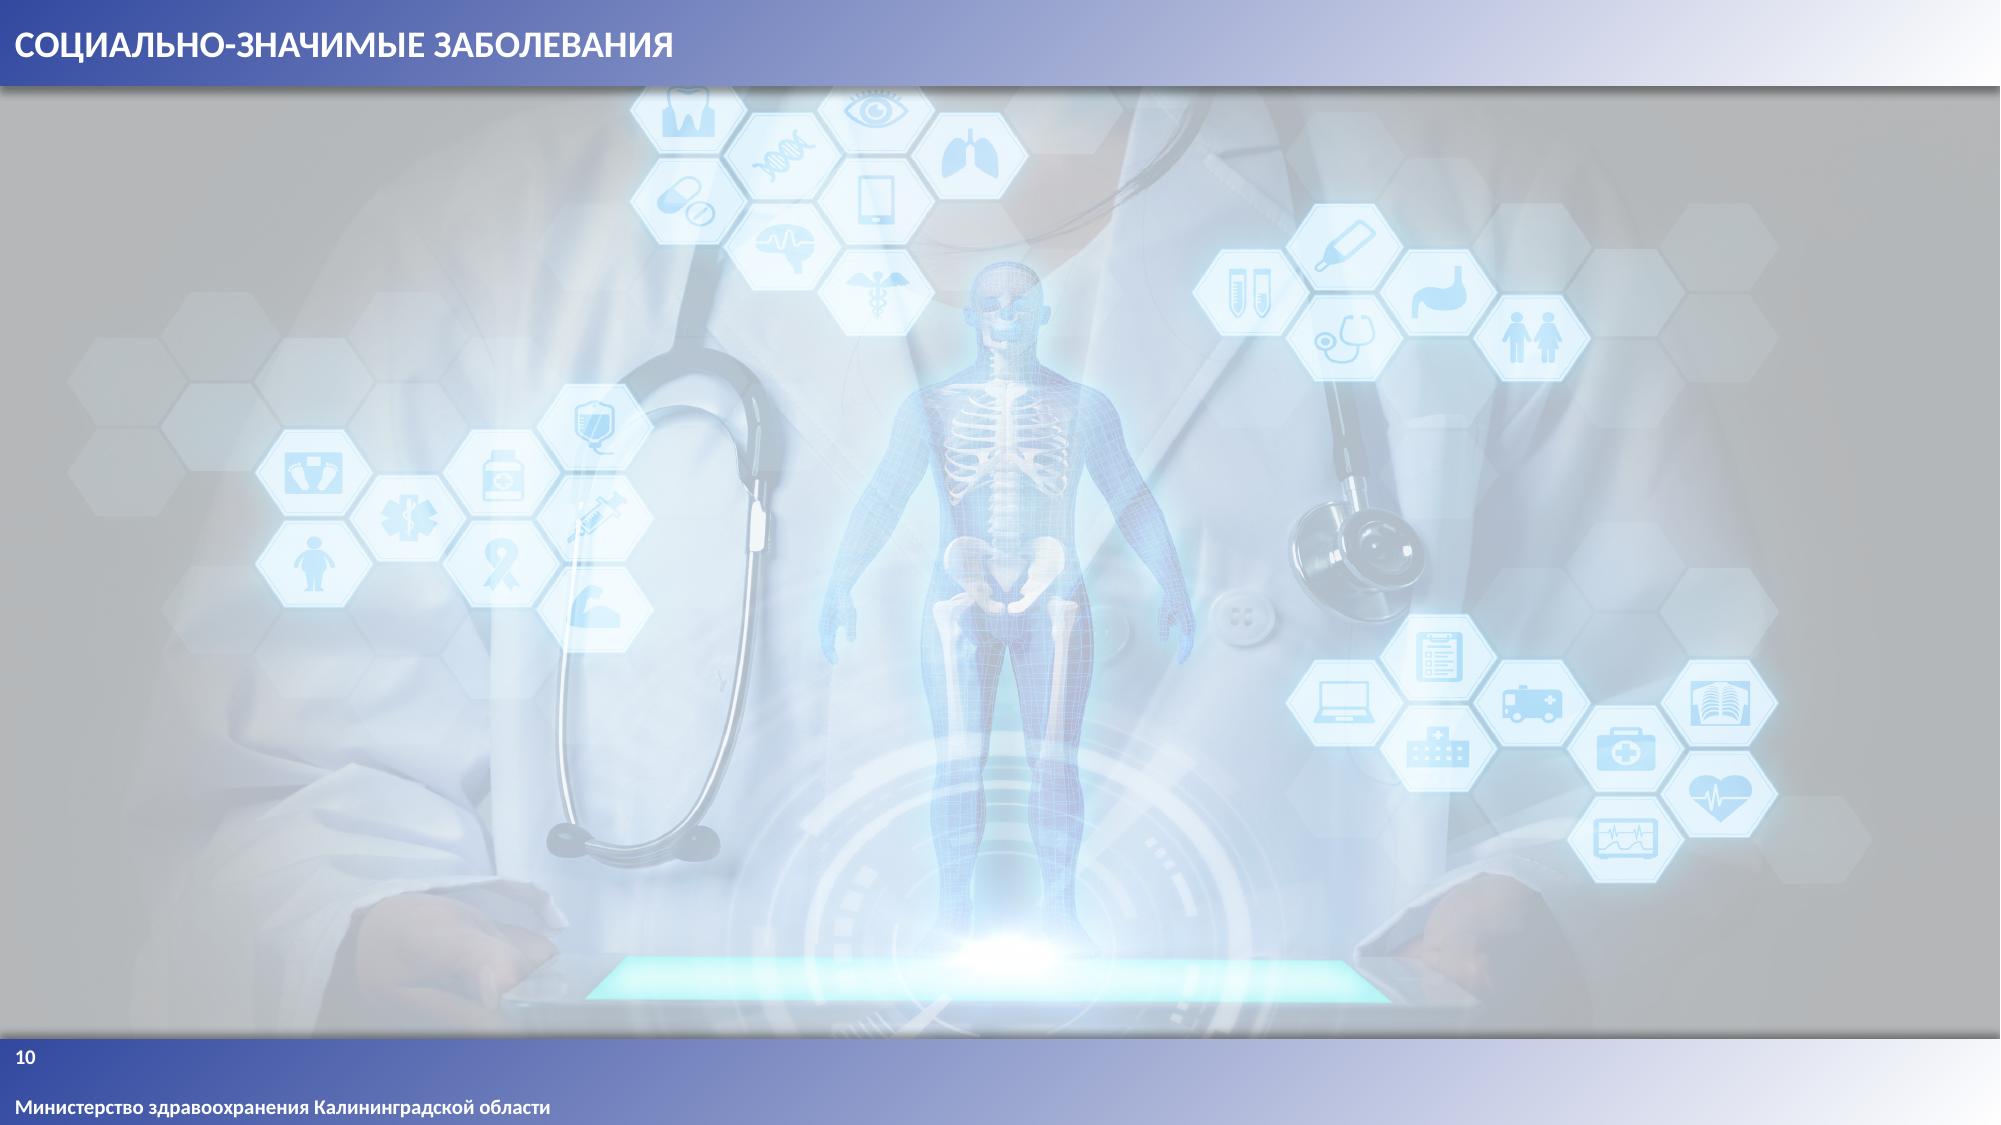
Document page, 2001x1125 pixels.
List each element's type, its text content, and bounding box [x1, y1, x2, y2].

text_box 10 Министерство здравоохранения Калининградской области [0, 1039, 2000, 1125]
text_box СОЦИАЛЬНО-ЗНАЧИМЫЕ ЗАБОЛЕВАНИЯ [0, 0, 2000, 87]
